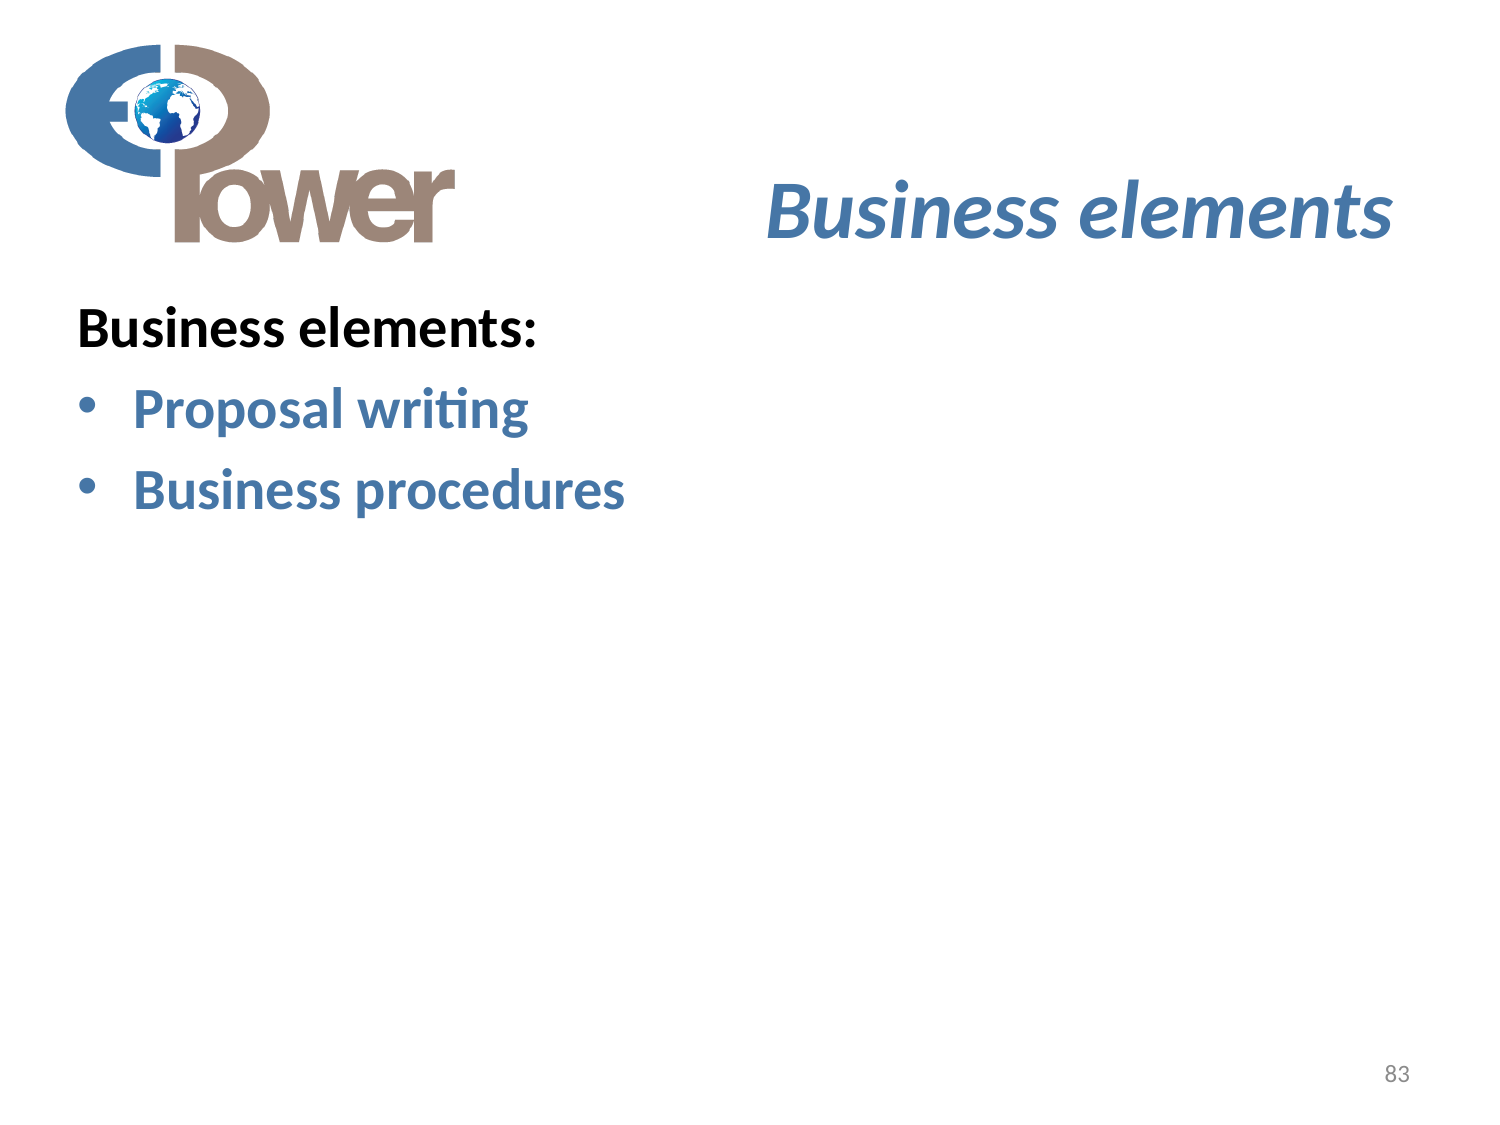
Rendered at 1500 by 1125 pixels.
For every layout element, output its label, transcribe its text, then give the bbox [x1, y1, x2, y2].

list Business elements: Proposal writing Business procedures [62, 295, 1409, 996]
slide_number 83 [1074, 1042, 1425, 1103]
picture [61, 41, 455, 244]
text_box Business elements [61, 148, 1409, 263]
